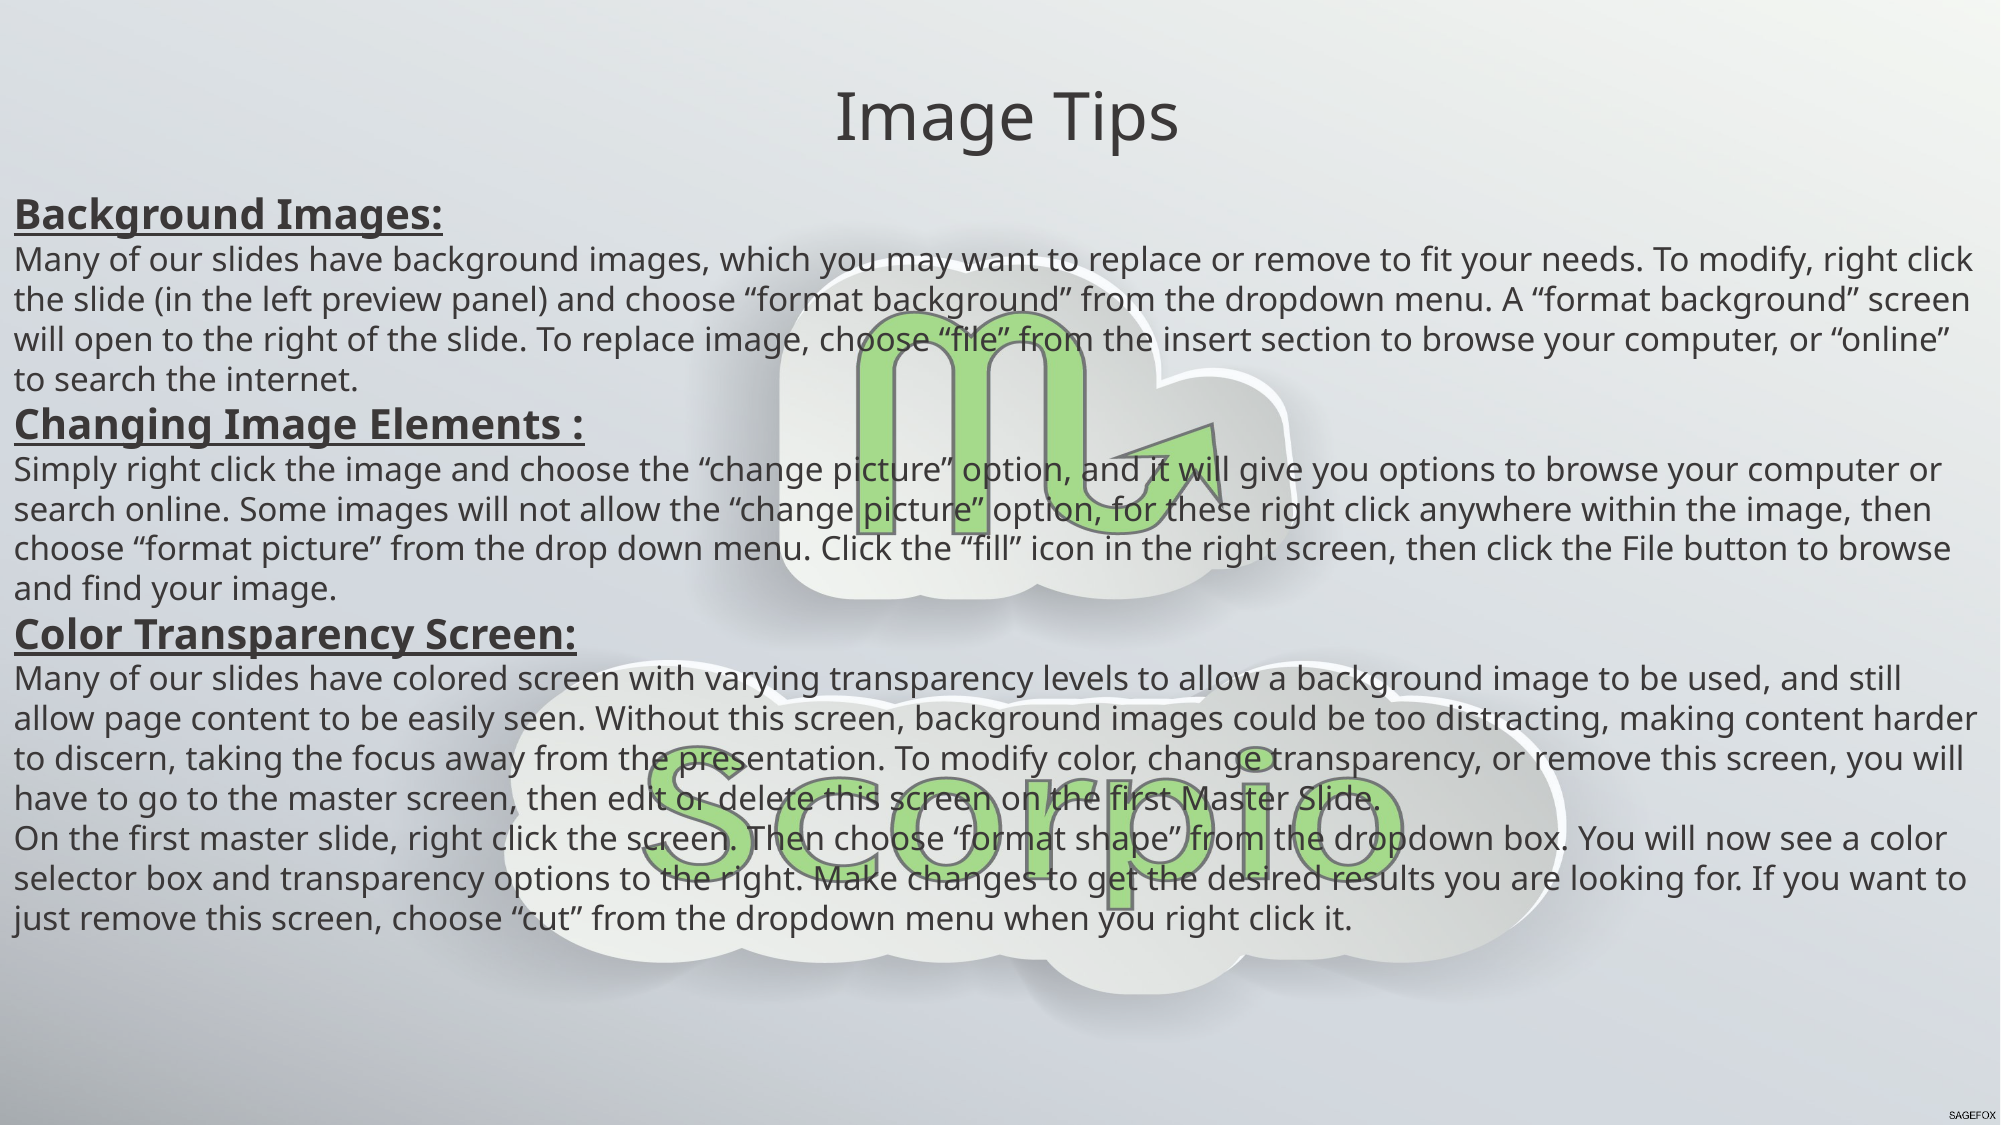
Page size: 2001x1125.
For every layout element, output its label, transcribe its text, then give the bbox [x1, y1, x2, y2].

text_box Background Images: Many of our slides have background images, which you may want to replace or remove to fit your needs. To modify, right click the slide (in the left preview panel) and choose “format background” from the dropdown menu. A “format background” screen will open to the right of the slide. To replace image, choose “file” from the insert section to browse your computer, or “online” to search the internet. Changing Image Elements : Simply right click the image and choose the “change picture” option, and it will give you options to browse your computer or search online. Some images will not allow the “change picture” option, for these right click anywhere within the image, then choose “format picture” from the drop down menu. Click the “fill” icon in the right screen, then click the File button to browse and find your image. Color Transparency Screen: Many of our slides have colored screen with varying transparency levels to allow a background image to be used, and still allow page content to be easily seen. Without this screen, background images could be too distracting, making content harder to discern, taking the focus away from the presentation. To modify color, change transparency, or remove this screen, you will have to go to the master screen, then edit or delete this screen on the first Master Slide. On the first master slide, right click the screen. Then choose ‘format shape” from the dropdown box. You will now see a color selector box and transparency options to the right. Make changes to get the desired results you are looking for. If you want to just remove this screen, choose “cut” from the dropdown menu when you right click it. [0, 0, 2000, 1125]
title Image Tips [597, 59, 1420, 177]
